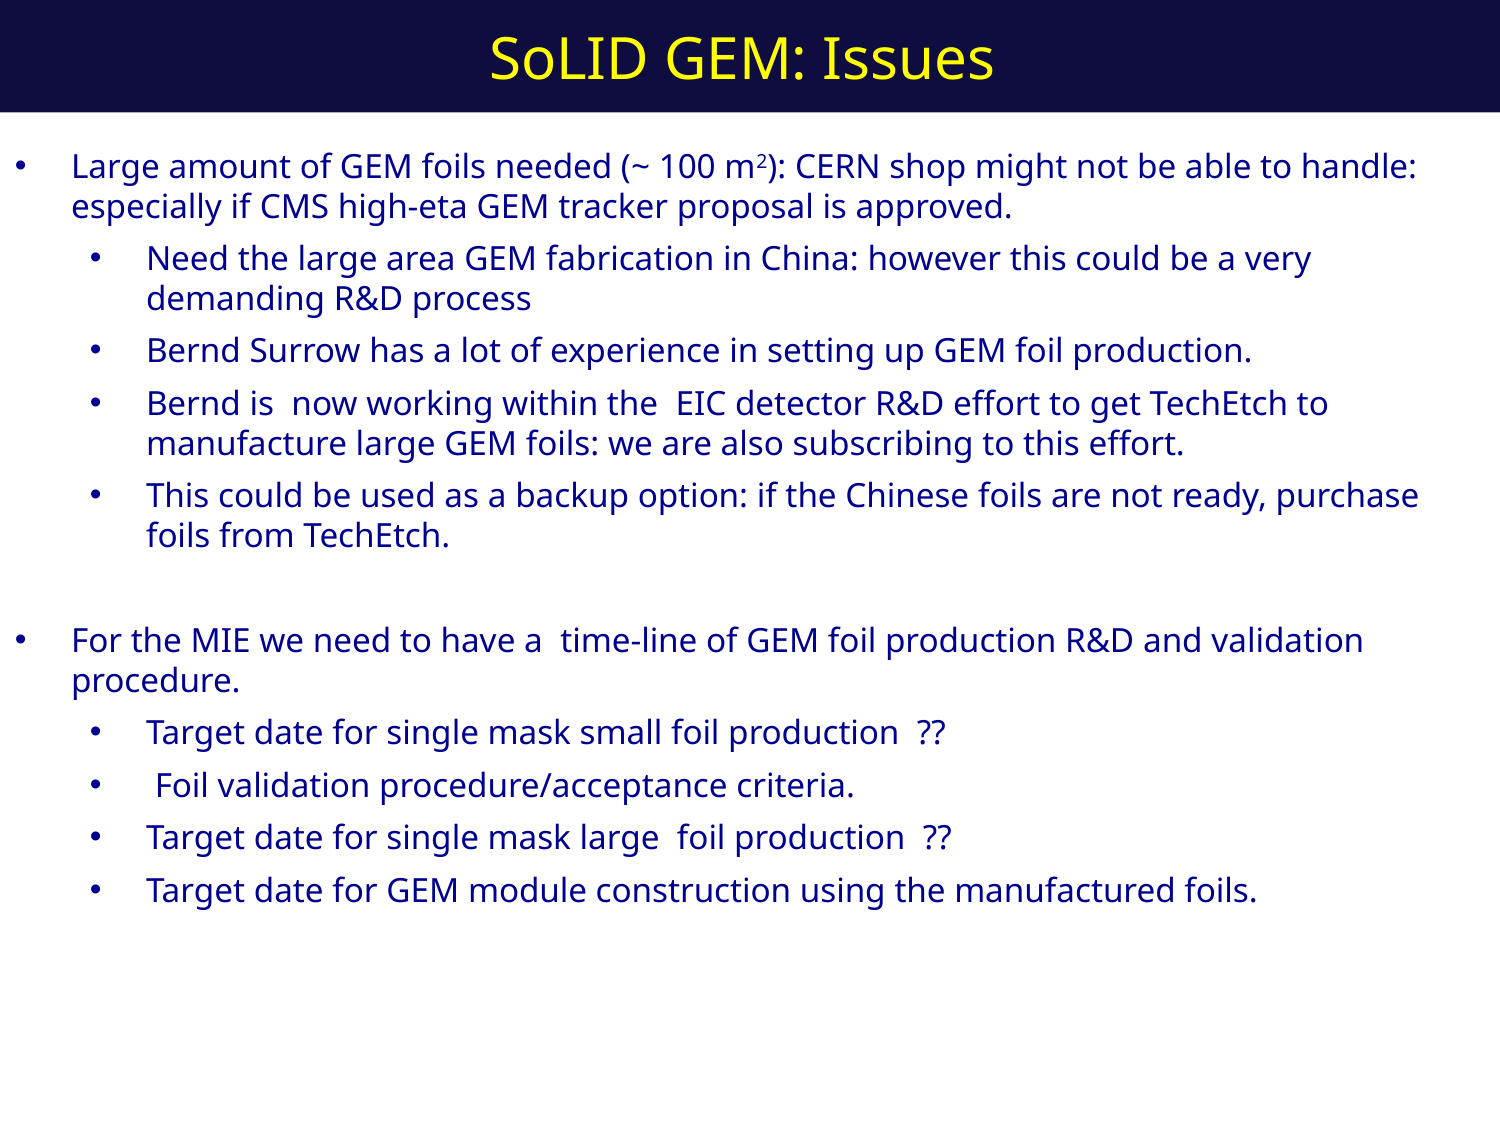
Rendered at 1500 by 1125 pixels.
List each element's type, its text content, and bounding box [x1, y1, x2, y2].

title SoLID GEM: Issues [0, 0, 1500, 113]
text_box Large amount of GEM foils needed (~ 100 m2): CERN shop might not be able to handle: especially if CMS high-eta GEM tracker proposal is approved. Need the large area GEM fabrication in China: however this could be a very demanding R&D process Bernd Surrow has a lot of experience in setting up GEM foil production. Bernd is now working within the EIC detector R&D effort to get TechEtch to manufacture large GEM foils: we are also subscribing to this effort. This could be used as a backup option: if the Chinese foils are not ready, purchase foils from TechEtch. For the MIE we need to have a time-line of GEM foil production R&D and validation procedure. Target date for single mask small foil production ?? Foil validation procedure/acceptance criteria. Target date for single mask large foil production ?? Target date for GEM module construction using the manufactured foils. [0, 137, 1450, 1021]
